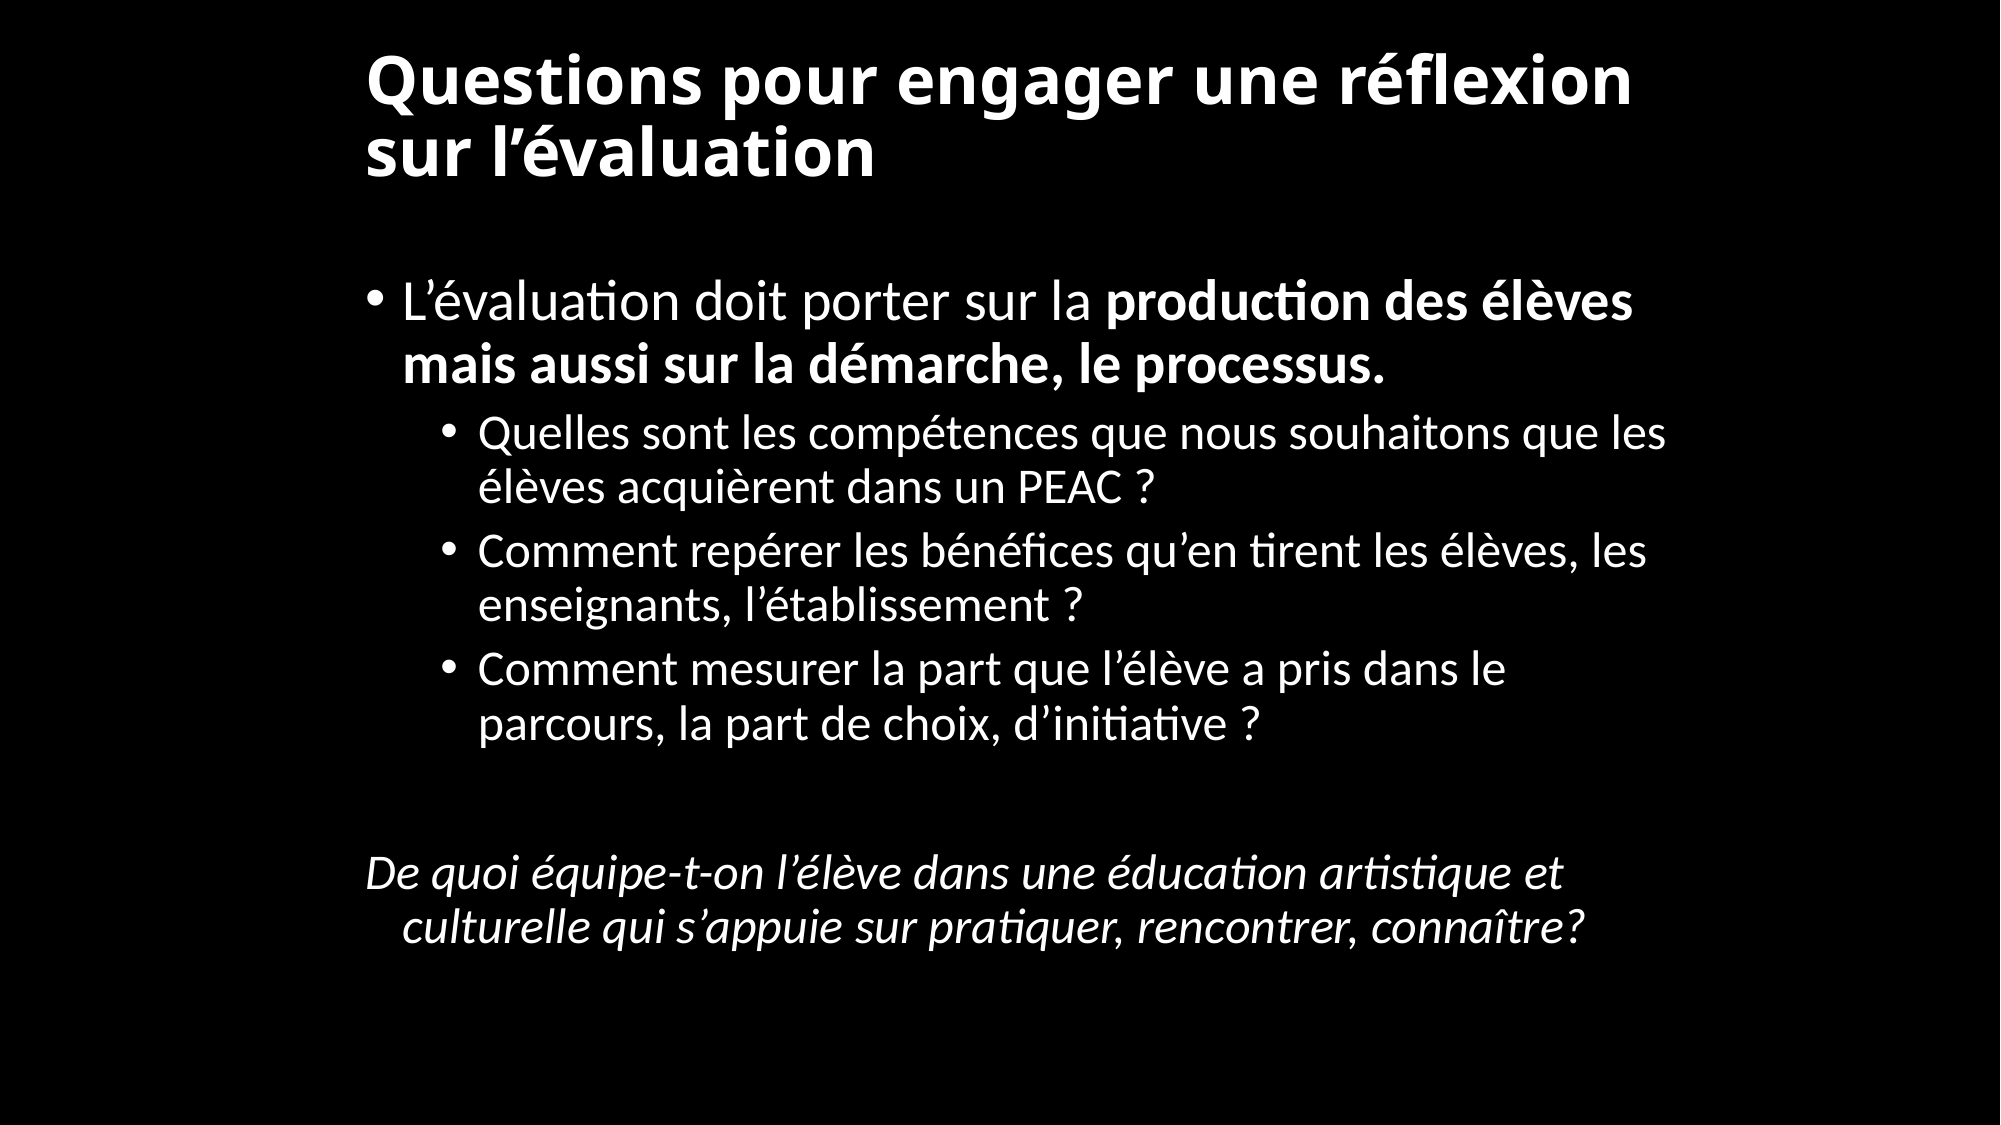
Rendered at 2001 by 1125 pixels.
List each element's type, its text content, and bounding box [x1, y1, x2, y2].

list L’évaluation doit porter sur la production des élèves mais aussi sur la démarche, le processus. Quelles sont les compétences que nous souhaitons que les élèves acquièrent dans un PEAC ? Comment repérer les bénéfices qu’en tirent les élèves, les enseignants, l’établissement ? Comment mesurer la part que l’élève a pris dans le parcours, la part de choix, d’initiative ? De quoi équipe-t-on l’élève dans une éducation artistique et culturelle qui s’appuie sur pratiquer, rencontrer, connaître? [350, 262, 1688, 1000]
title Questions pour engager une réflexion sur l’évaluation [350, 37, 1688, 200]
